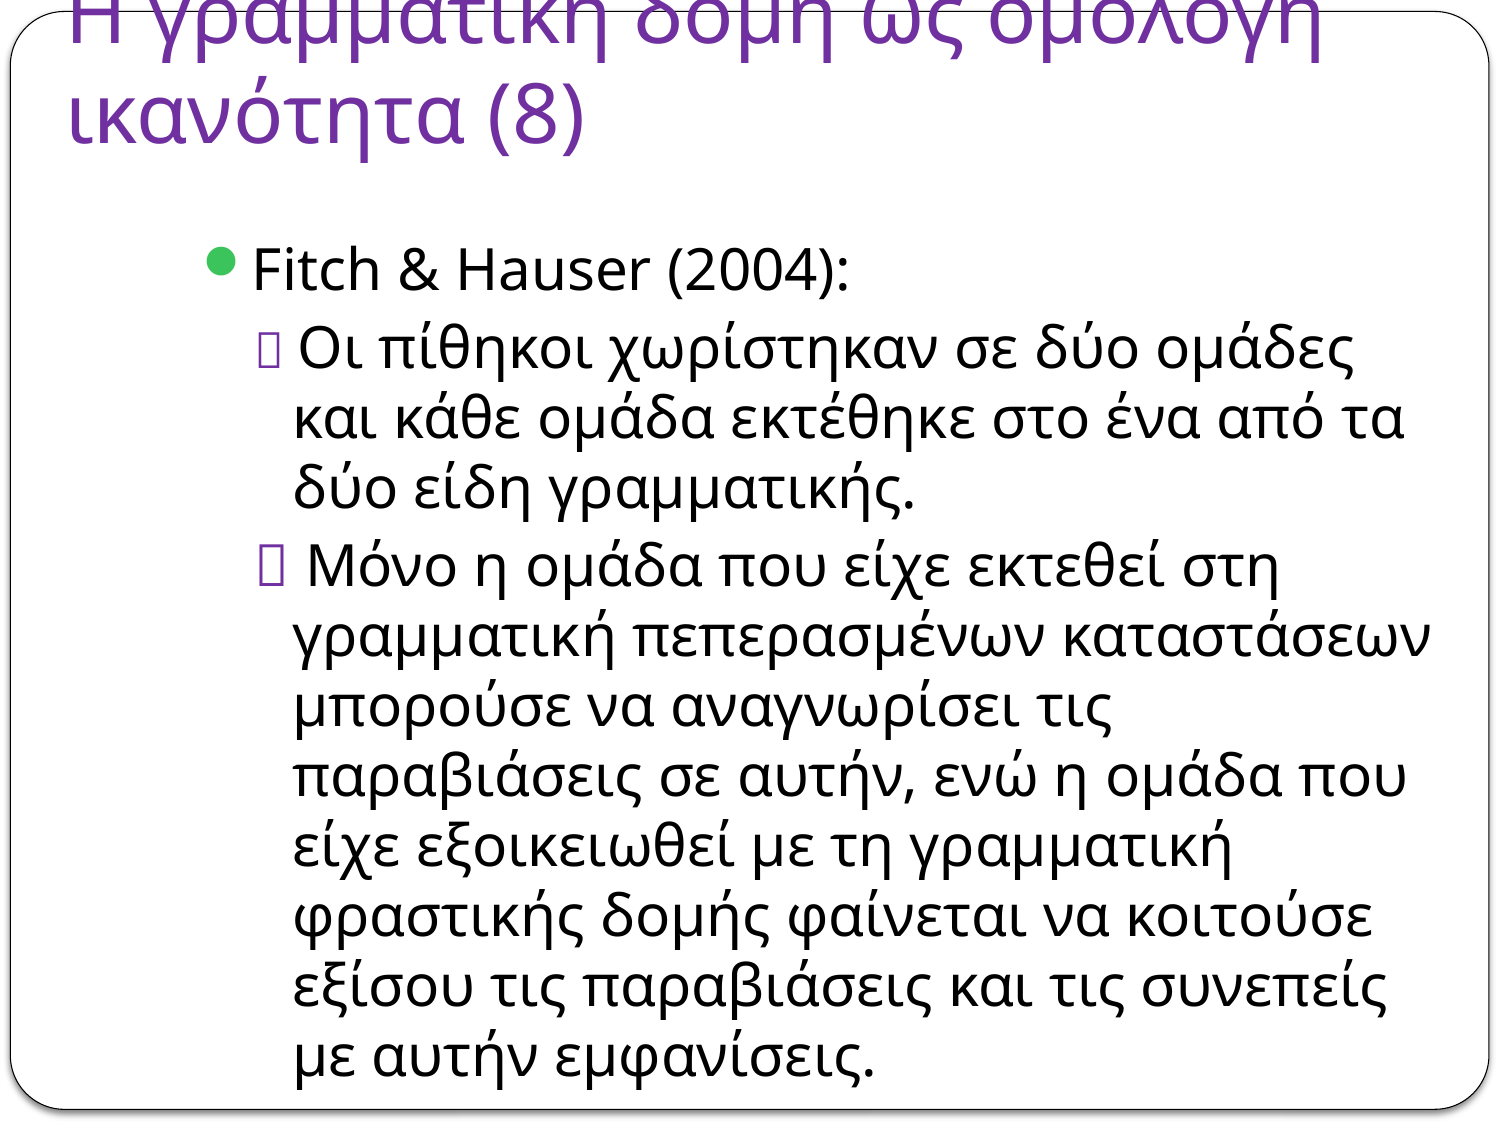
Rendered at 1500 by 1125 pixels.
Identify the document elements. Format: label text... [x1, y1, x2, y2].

title Η γραμματική δομή ως ομόλογη ικανότητα (8) [49, 0, 1500, 176]
list Fitch & Hauser (2004):  Οι πίθηκοι χωρίστηκαν σε δύο ομάδες και κάθε ομάδα εκτέθηκε στο ένα από τα δύο είδη γραμματικής.  Μόνο η ομάδα που είχε εκτεθεί στη γραμματική πεπερασμένων καταστάσεων μπορούσε να αναγνωρίσει τις παραβιάσεις σε αυτήν, ενώ η ομάδα που είχε εξοικειωθεί με τη γραμματική φραστικής δομής φαίνεται να κοιτούσε εξίσου τις παραβιάσεις και τις συνεπείς με αυτήν εμφανίσεις. [187, 224, 1463, 1051]
